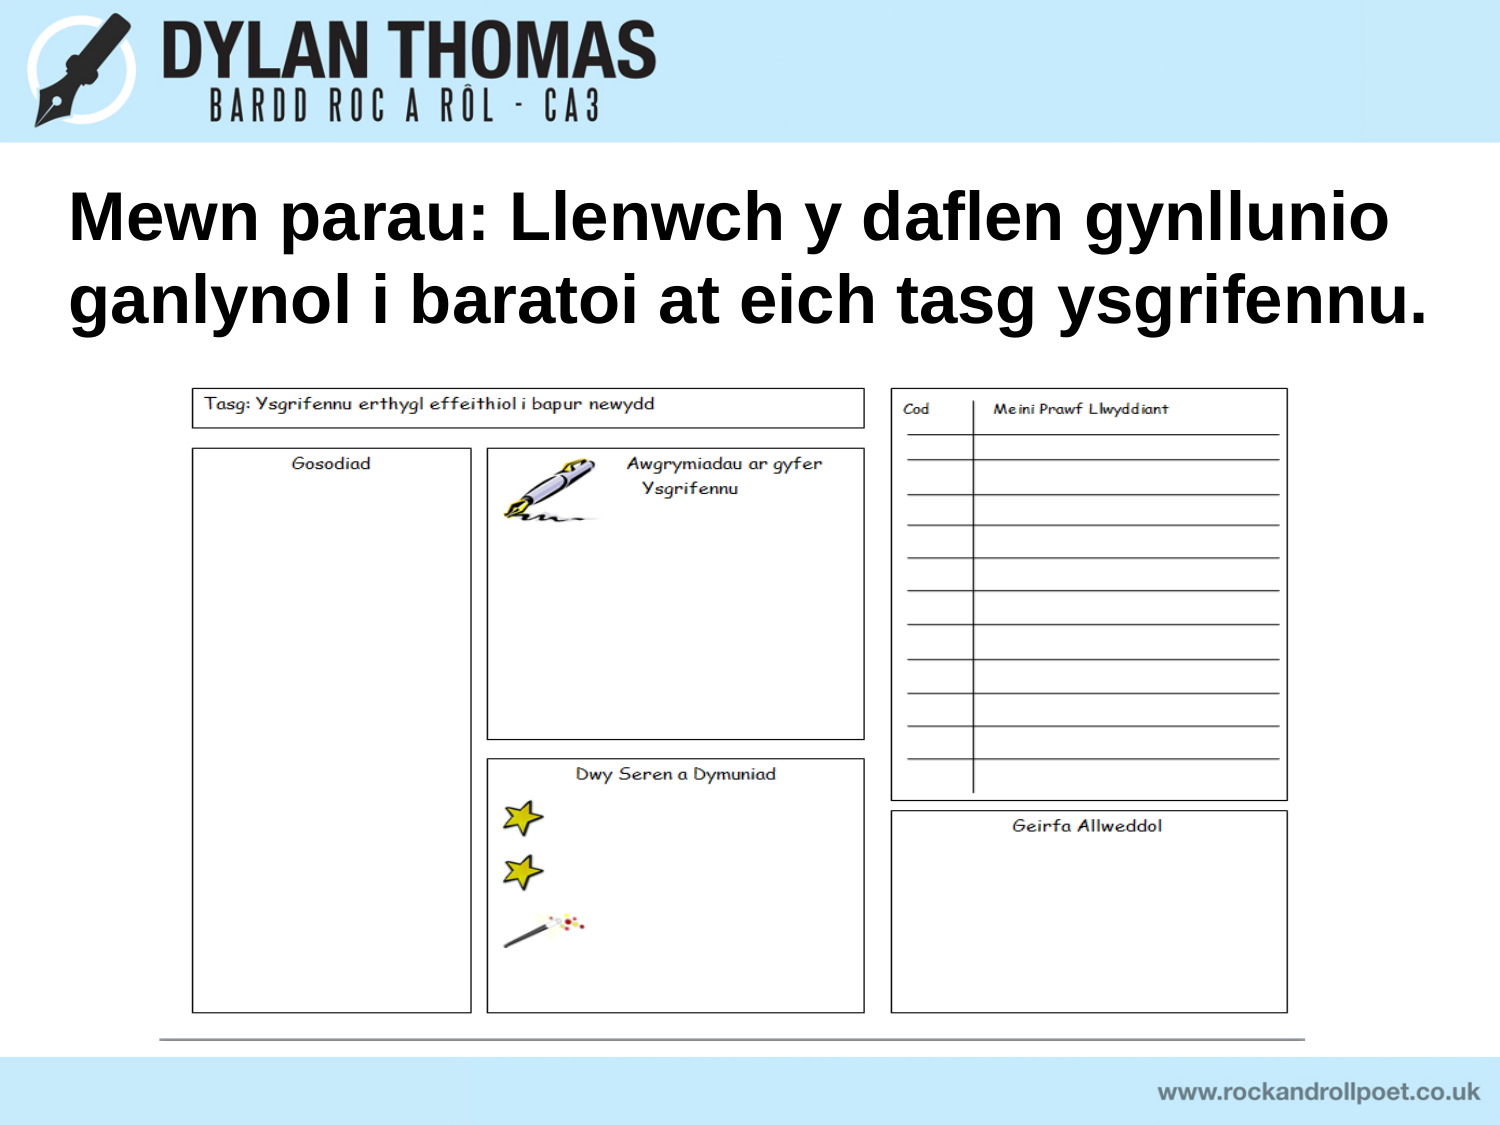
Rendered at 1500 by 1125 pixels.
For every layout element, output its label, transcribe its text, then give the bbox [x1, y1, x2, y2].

title Mewn parau: Llenwch y daflen gynllunio ganlynol i baratoi at eich tasg ysgrifennu. [53, 160, 1447, 349]
picture [0, 0, 1500, 1125]
